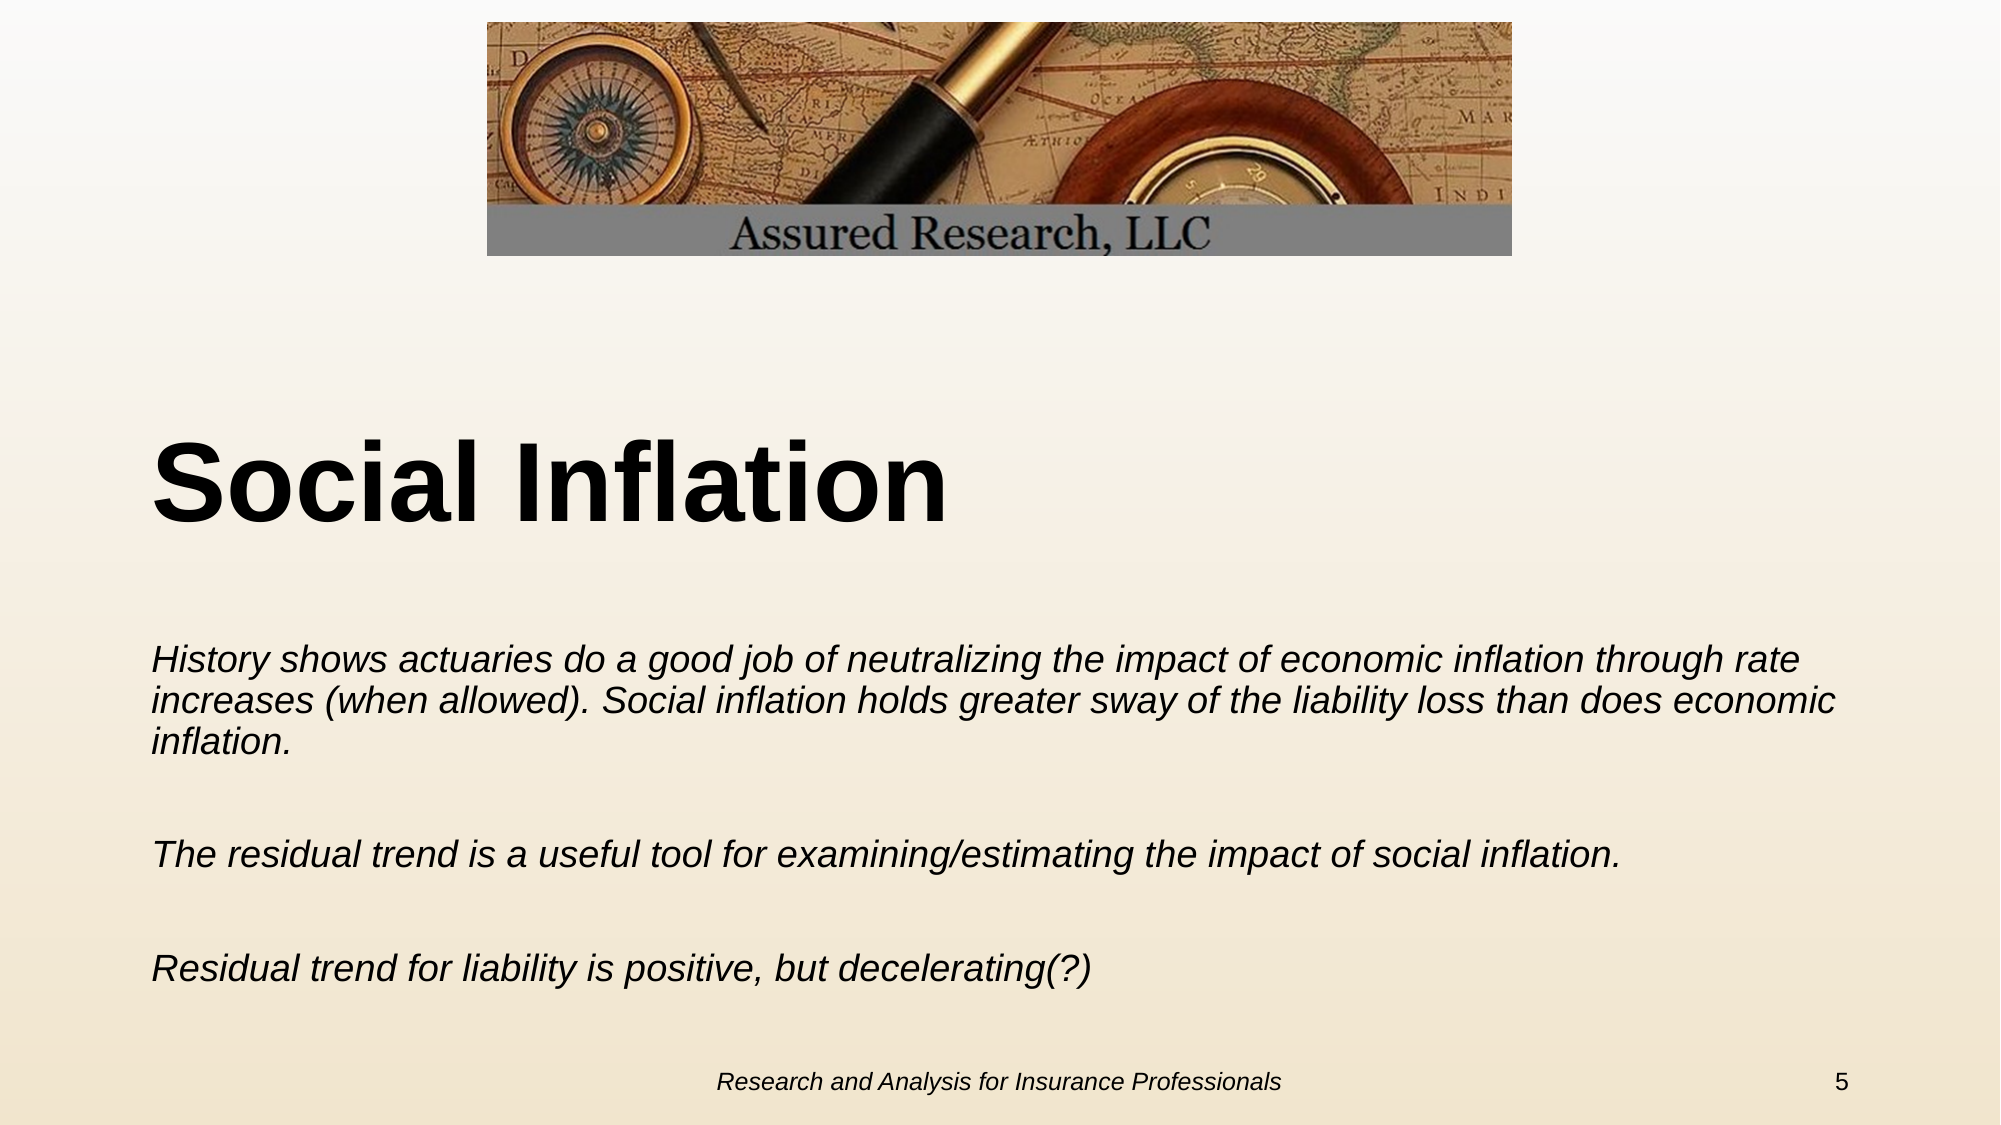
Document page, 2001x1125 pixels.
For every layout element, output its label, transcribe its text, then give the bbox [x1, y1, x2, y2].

slide_number 5 [1430, 1050, 1864, 1111]
title Social Inflation [136, 334, 1862, 554]
picture [487, 22, 1512, 256]
footer Research and Analysis for Insurance Professionals [586, 1050, 1414, 1111]
list History shows actuaries do a good job of neutralizing the impact of economic inflation through rate increases (when allowed). Social inflation holds greater sway of the liability loss than does economic inflation. The residual trend is a useful tool for examining/estimating the impact of social inflation. Residual trend for liability is positive, but decelerating(?) [136, 632, 1862, 999]
